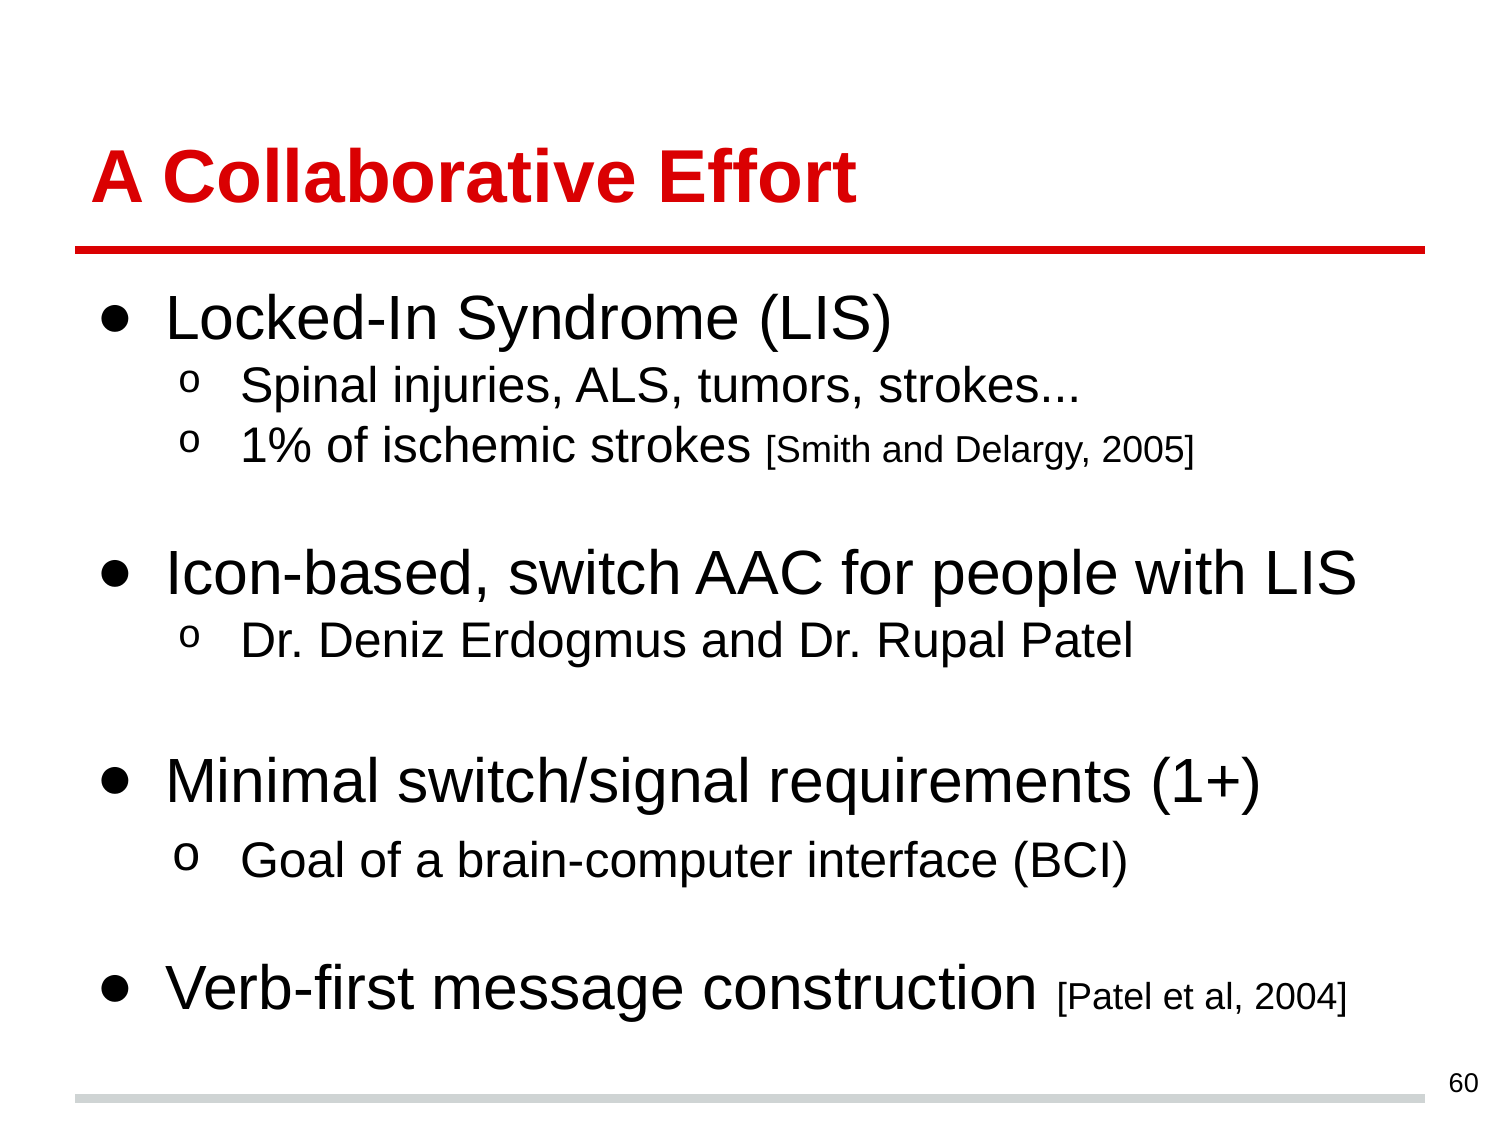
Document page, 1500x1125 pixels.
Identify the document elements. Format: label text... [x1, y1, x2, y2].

title A Collaborative Effort [75, 45, 1425, 233]
list Locked-In Syndrome (LIS) Spinal injuries, ALS, tumors, strokes... 1% of ischemic strokes [Smith and Delargy, 2005] Icon-based, switch AAC for people with LIS Dr. Deniz Erdogmus and Dr. Rupal Patel Minimal switch/signal requirements (1+) Goal of a brain-computer interface (BCI) Verb-first message construction [Patel et al, 2004] [75, 262, 1425, 1078]
slide_number ‹#› [1403, 1038, 1494, 1125]
